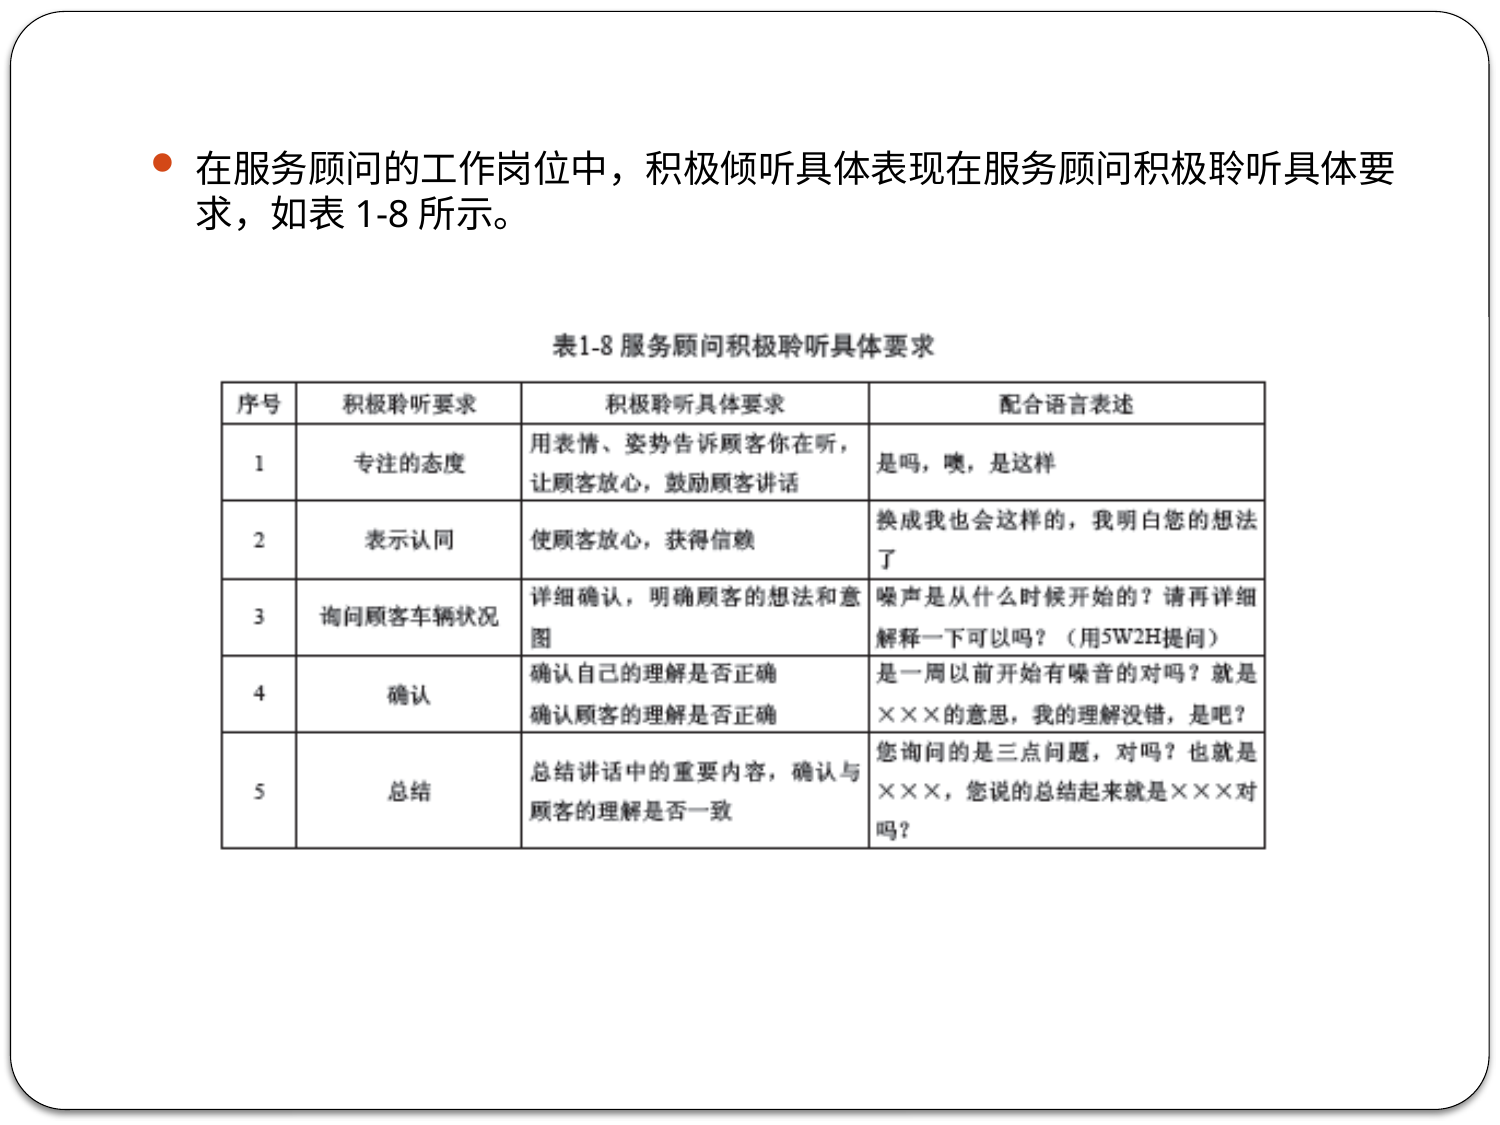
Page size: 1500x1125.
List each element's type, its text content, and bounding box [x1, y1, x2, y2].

list 在服务顾问的工作岗位中，积极倾听具体表现在服务顾问积极聆听具体要求，如表1-8所示。 [135, 137, 1411, 267]
picture [147, 314, 1343, 874]
